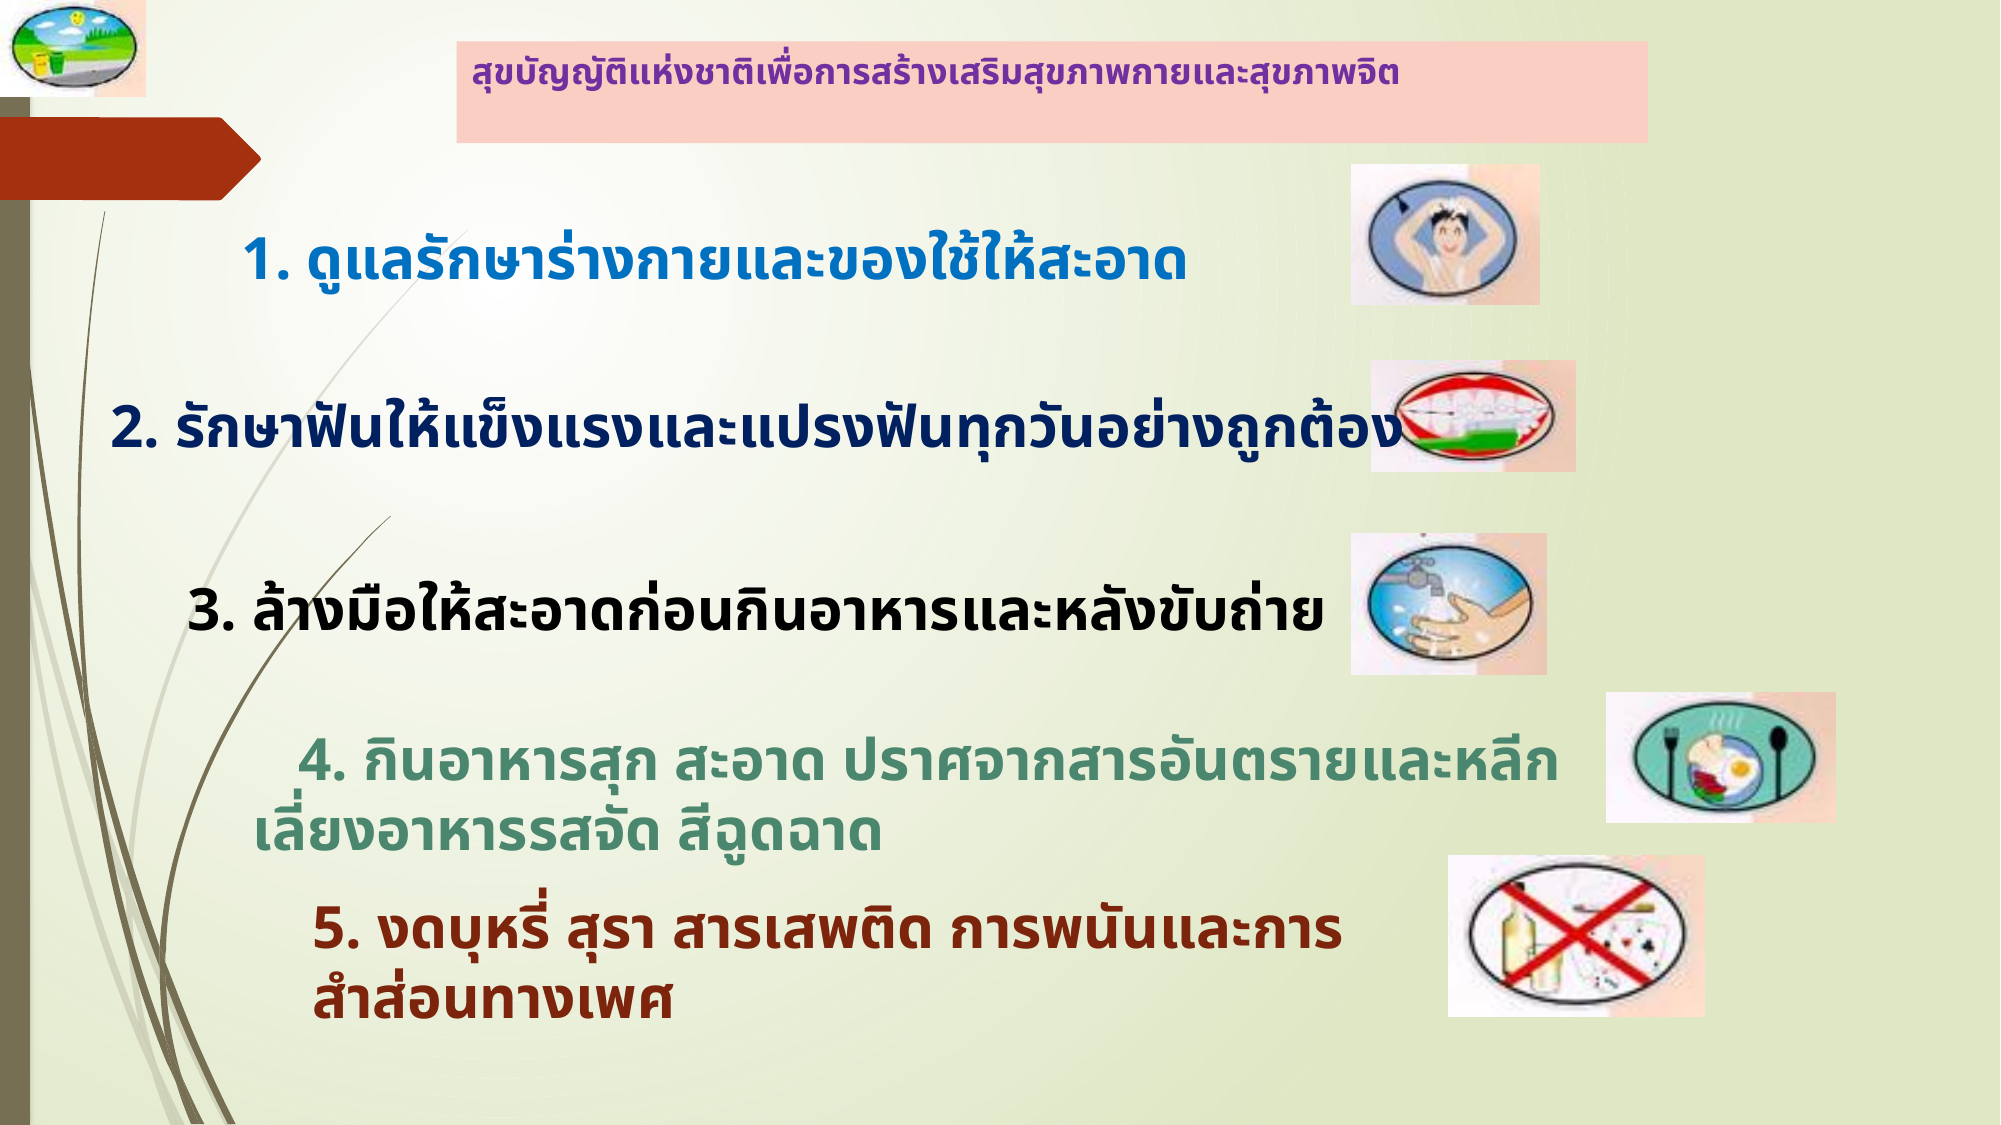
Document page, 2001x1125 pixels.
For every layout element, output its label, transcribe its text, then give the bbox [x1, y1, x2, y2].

picture [1606, 692, 1836, 823]
text_box 5. งดบุหรี่ สุรา สารเสพติด การพนันและการสำส่อนทางเพศ [297, 883, 1379, 1038]
text_box 4. กินอาหารสุก สะอาด ปราศจากสารอันตรายและหลีกเลี่ยงอาหารรสจัด สีฉูดฉาด [237, 714, 1607, 870]
picture [1448, 855, 1705, 1017]
text_box 1. ดูแลรักษาร่างกายและของใช้ให้สะอาด [227, 213, 1221, 299]
text_box 3. ล้างมือให้สะอาดก่อนกินอาหารและหลังขับถ่าย [172, 564, 1343, 650]
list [1350, 164, 1540, 305]
picture [1350, 533, 1547, 675]
text_box 2. รักษาฟันให้แข็งแรงและแปรงฟันทุกวันอย่างถูกต้อง [95, 381, 1366, 467]
picture [1371, 360, 1577, 473]
title สุขบัญญัติแห่งชาติเพื่อการสร้างเสริมสุขภาพกายและสุขภาพจิต [456, 41, 1648, 144]
picture [0, 0, 146, 97]
